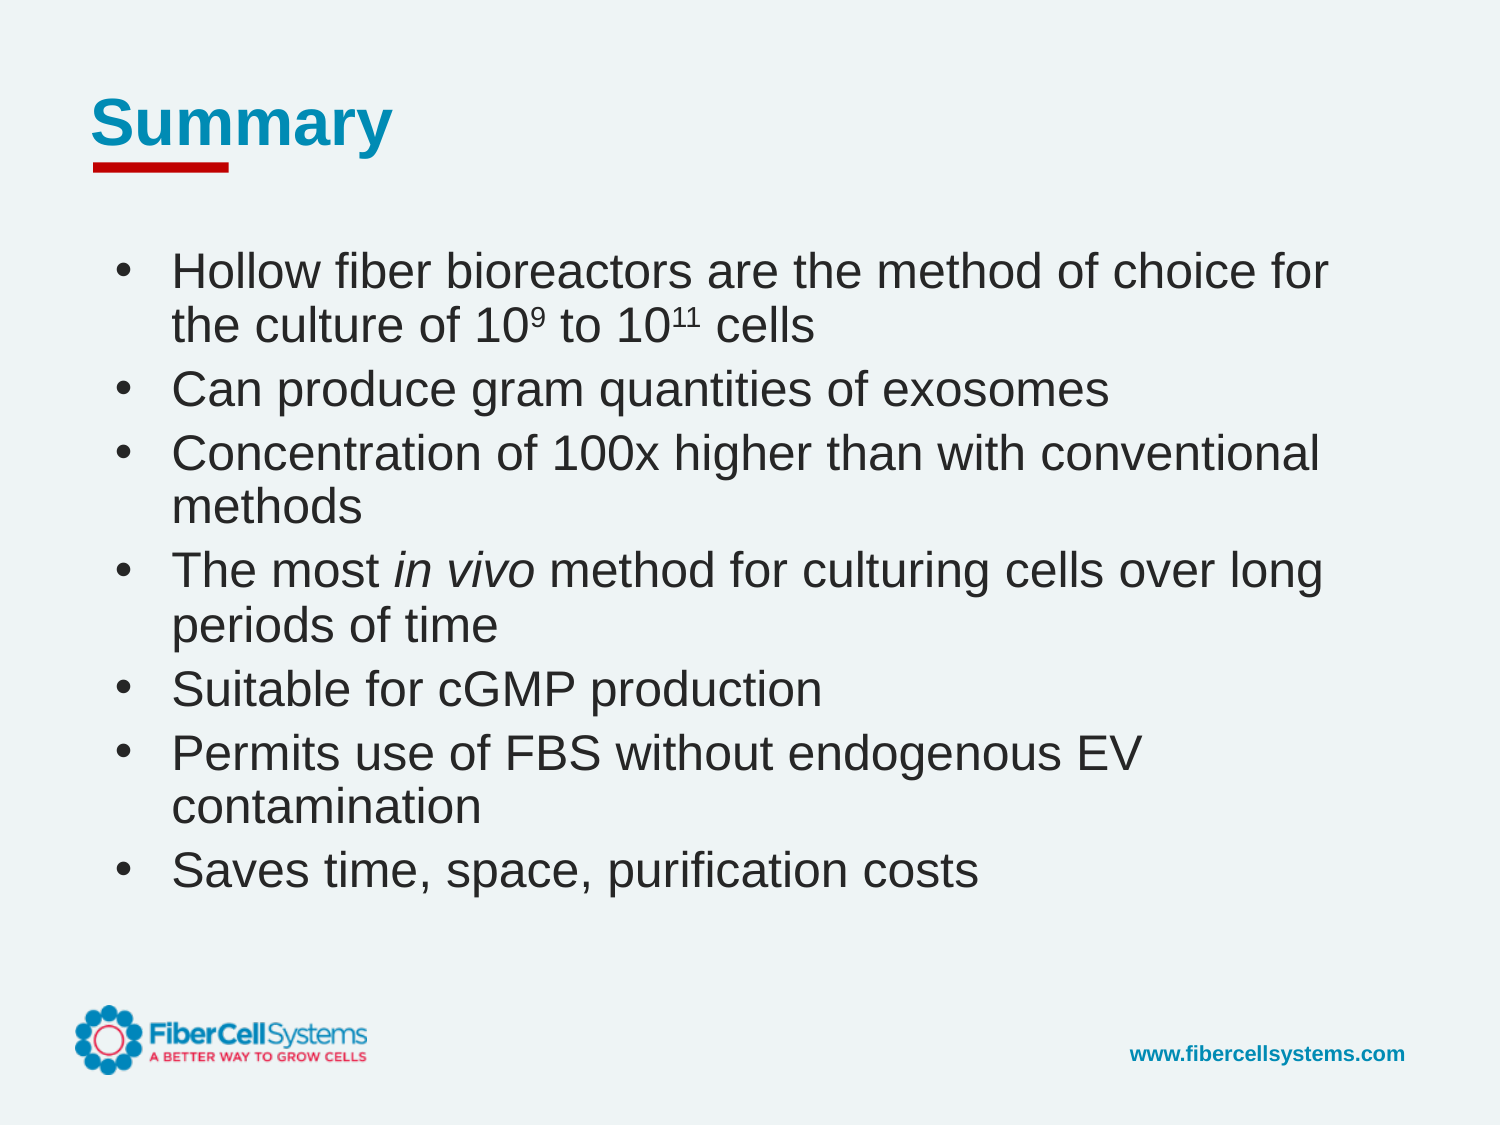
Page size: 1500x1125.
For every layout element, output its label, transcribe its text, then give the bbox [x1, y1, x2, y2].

list Hollow fiber bioreactors are the method of choice for the culture of 109 to 1011 cells Can produce gram quantities of exosomes Concentration of 100x higher than with conventional methods The most in vivo method for culturing cells over long periods of time Suitable for cGMP production Permits use of FBS without endogenous EV contamination Saves time, space, purification costs [99, 237, 1375, 963]
picture [75, 1051, 105, 1075]
title Summary [75, 24, 1425, 213]
picture [86, 1018, 132, 1062]
picture [111, 1005, 367, 1075]
picture [75, 1005, 106, 1045]
